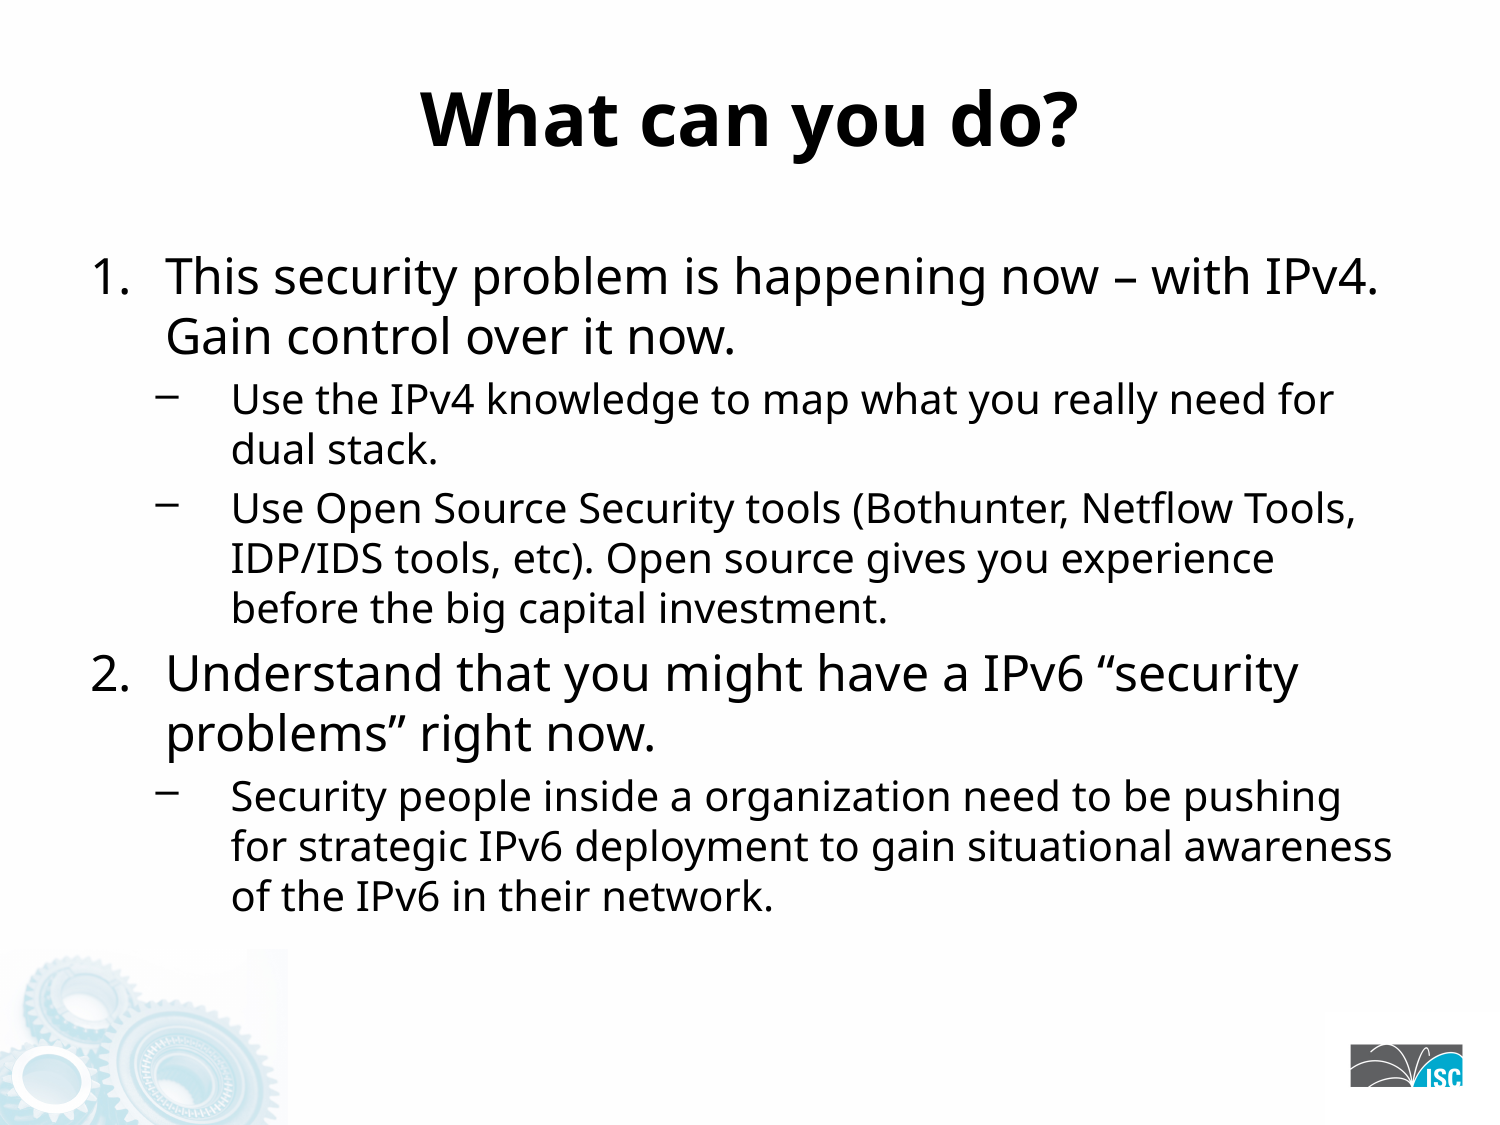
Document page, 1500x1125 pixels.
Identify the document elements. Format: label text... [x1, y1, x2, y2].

picture [1325, 1012, 1500, 1125]
picture [0, 949, 288, 1125]
list This security problem is happening now – with IPv4. Gain control over it now. Use the IPv4 knowledge to map what you really need for dual stack. Use Open Source Security tools (Bothunter, Netflow Tools, IDP/IDS tools, etc). Open source gives you experience before the big capital investment. Understand that you might have a IPv6 “security problems” right now. Security people inside a organization need to be pushing for strategic IPv6 deployment to gain situational awareness of the IPv6 in their network. [75, 237, 1425, 1005]
title What can you do? [75, 45, 1425, 188]
